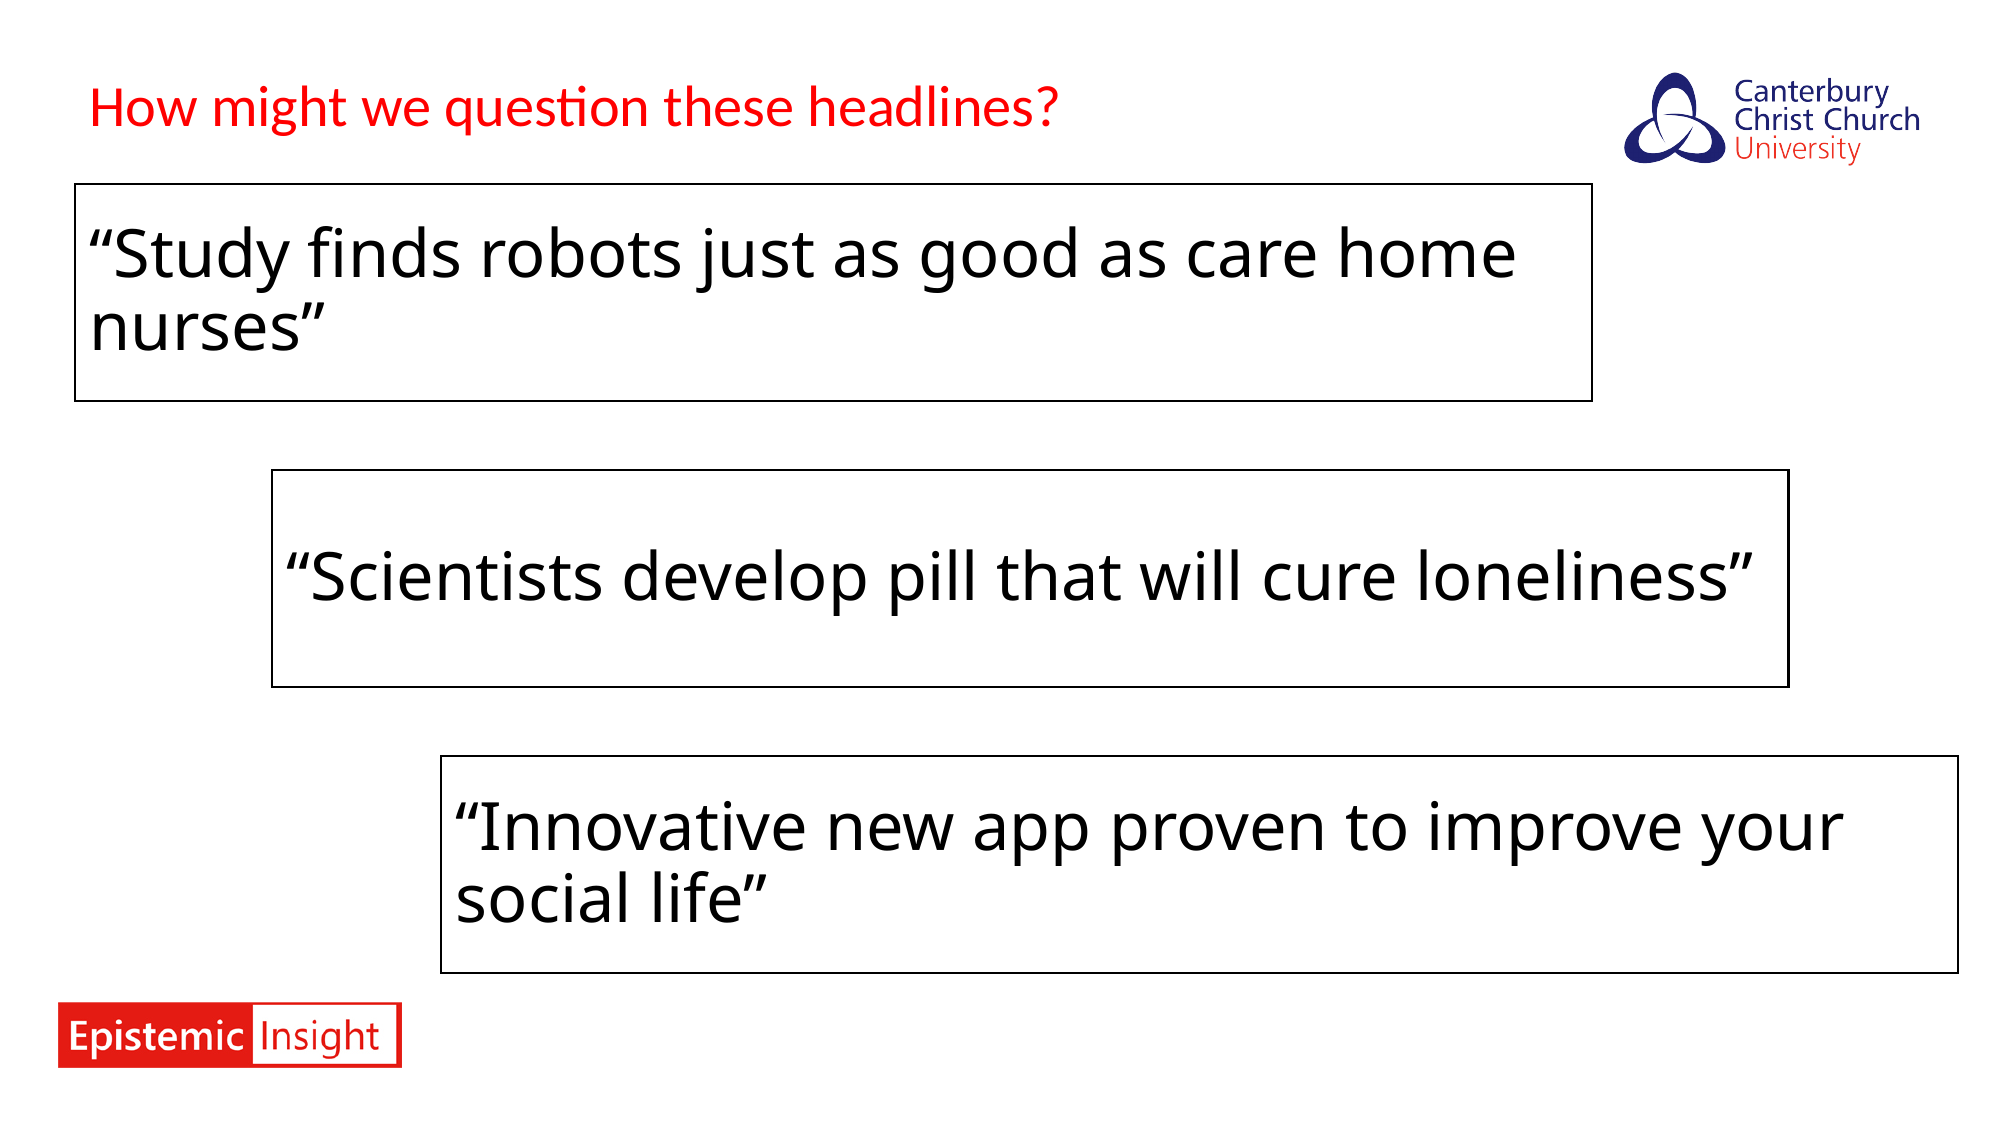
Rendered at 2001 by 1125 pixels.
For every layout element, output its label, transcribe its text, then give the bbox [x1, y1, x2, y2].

picture [1600, 49, 1943, 189]
text_box “Innovative new app proven to improve your social life” [440, 755, 1959, 974]
picture [58, 1002, 402, 1068]
text_box “Scientists develop pill that will cure loneliness” [271, 469, 1790, 688]
title “Study finds robots just as good as care home nurses” [74, 183, 1593, 402]
text_box How might we question these headlines? [74, 60, 1283, 146]
